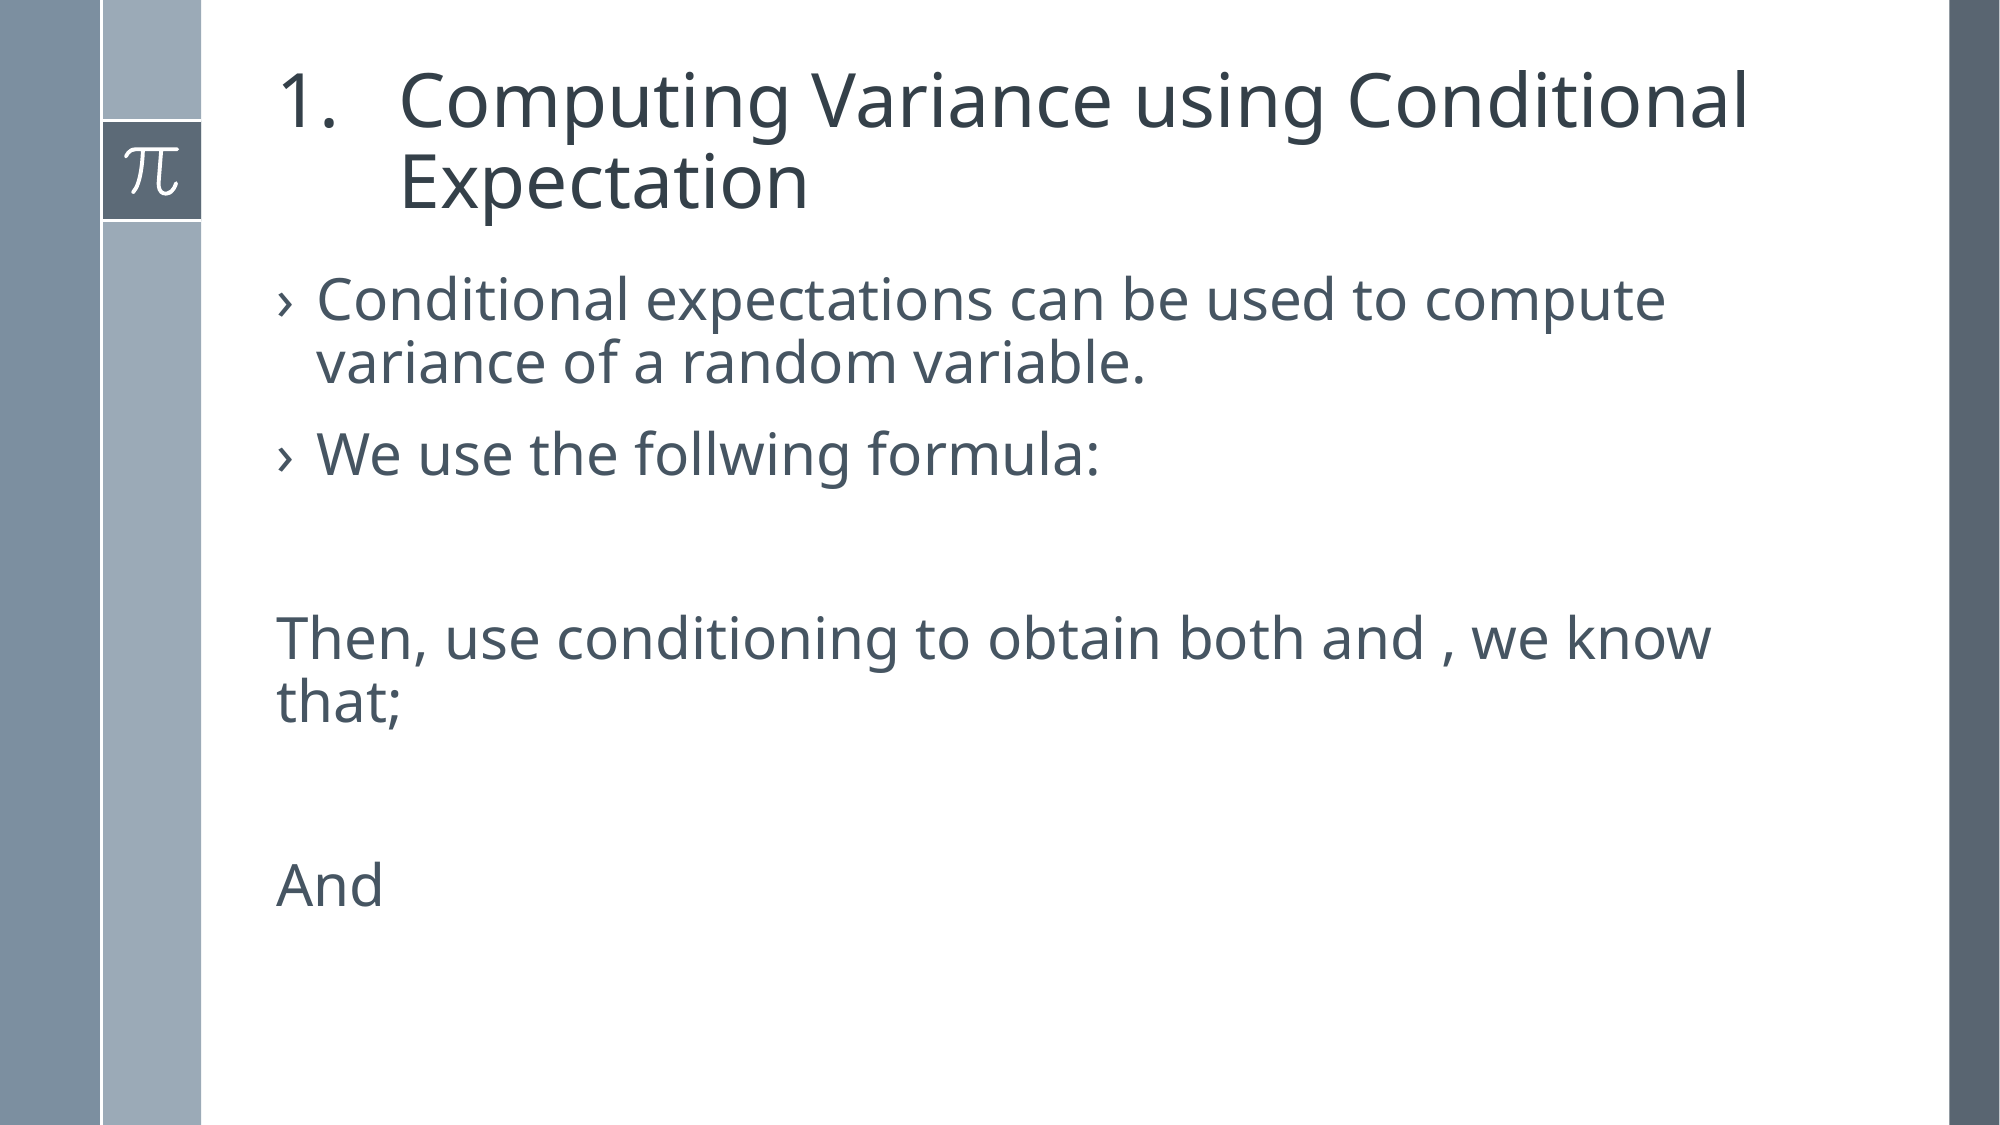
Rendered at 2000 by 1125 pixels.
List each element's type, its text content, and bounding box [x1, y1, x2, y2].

title Computing Variance using Conditional Expectation [261, 29, 1867, 233]
